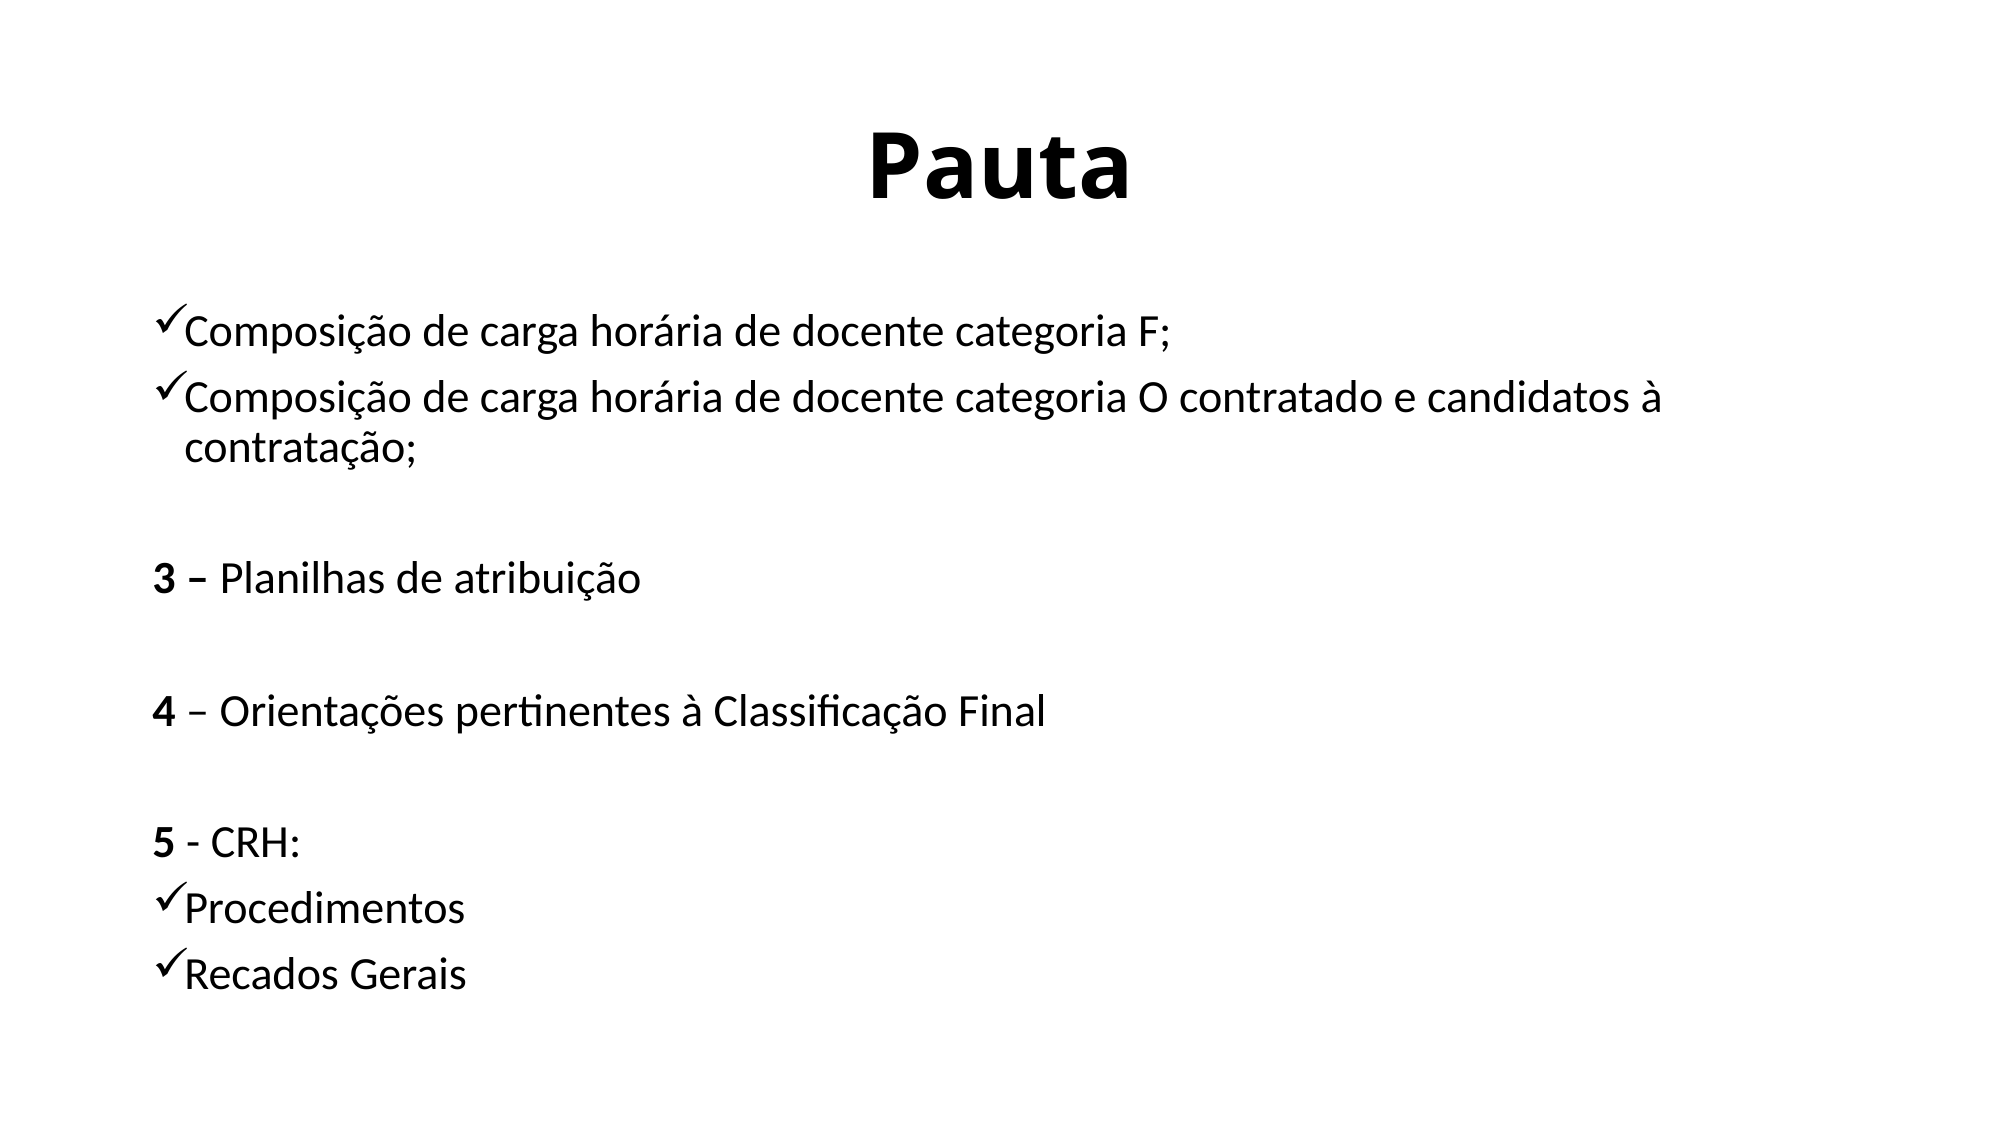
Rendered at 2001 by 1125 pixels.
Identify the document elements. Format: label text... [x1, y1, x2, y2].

list Composição de carga horária de docente categoria F; Composição de carga horária de docente categoria O contratado e candidatos à contratação; 3 – Planilhas de atribuição 4 – Orientações pertinentes à Classificação Final 5 - CRH: Procedimentos Recados Gerais [137, 299, 1863, 1014]
title Pauta [137, 59, 1863, 278]
